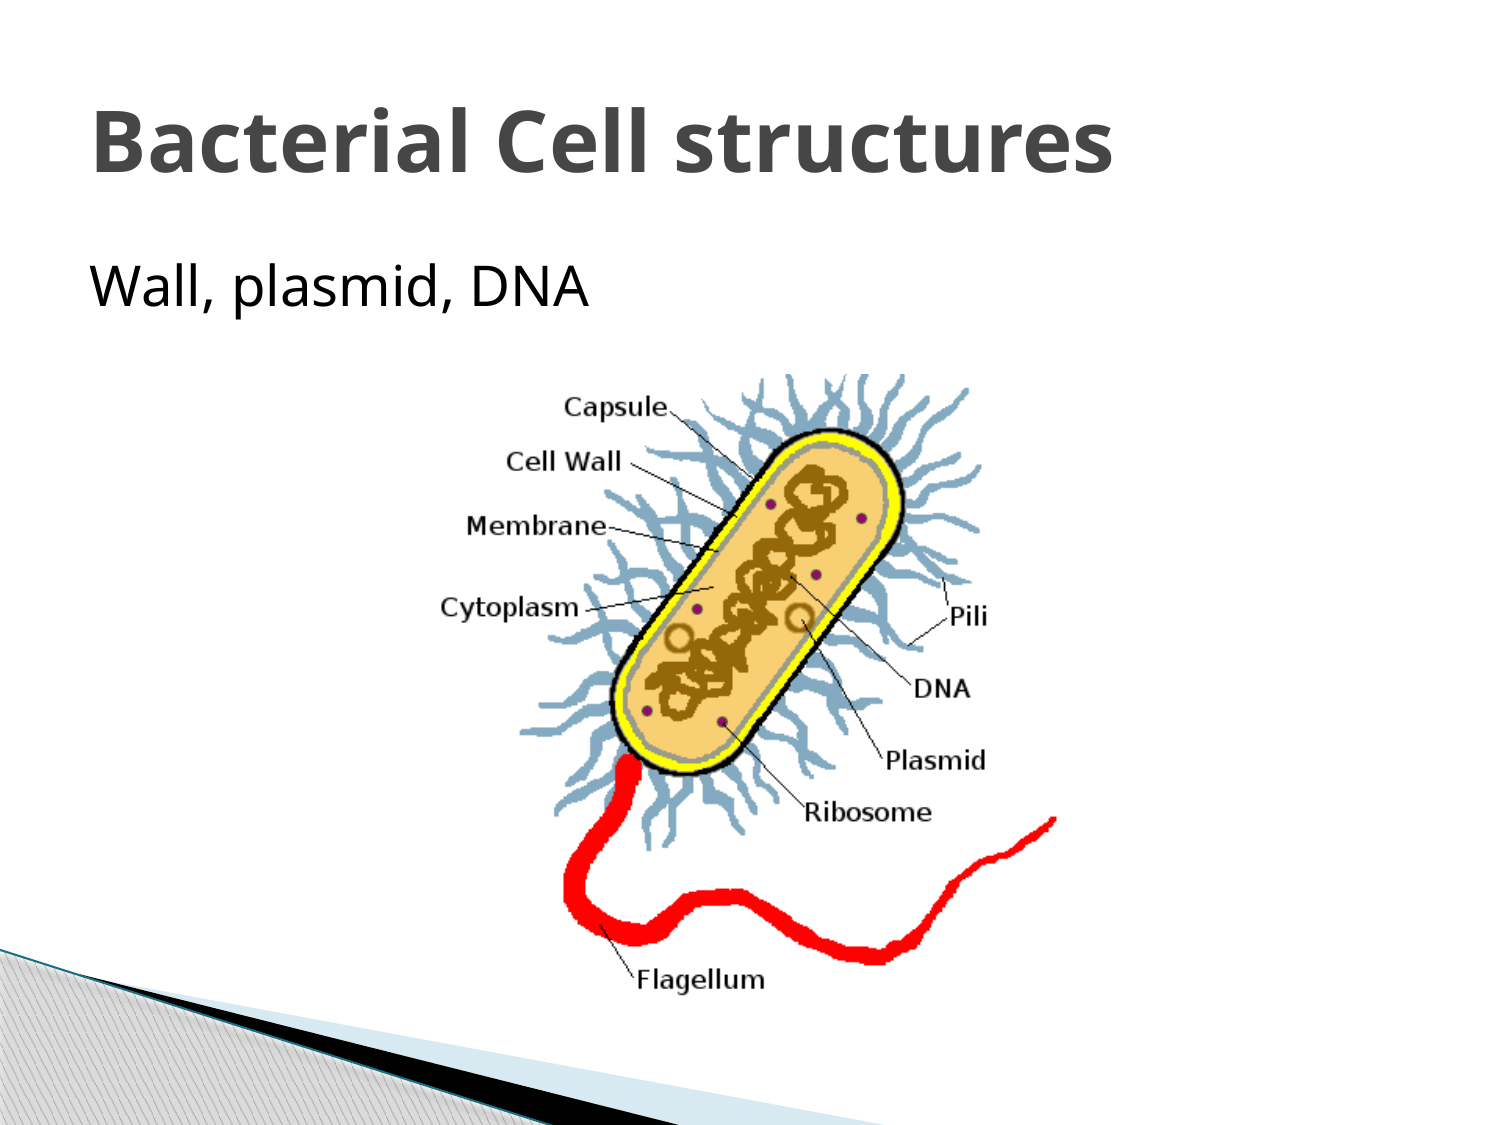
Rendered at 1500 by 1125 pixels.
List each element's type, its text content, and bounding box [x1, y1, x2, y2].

list Wall, plasmid, DNA [75, 243, 1425, 986]
picture [437, 374, 1063, 1001]
title Bacterial Cell structures [75, 45, 1425, 233]
